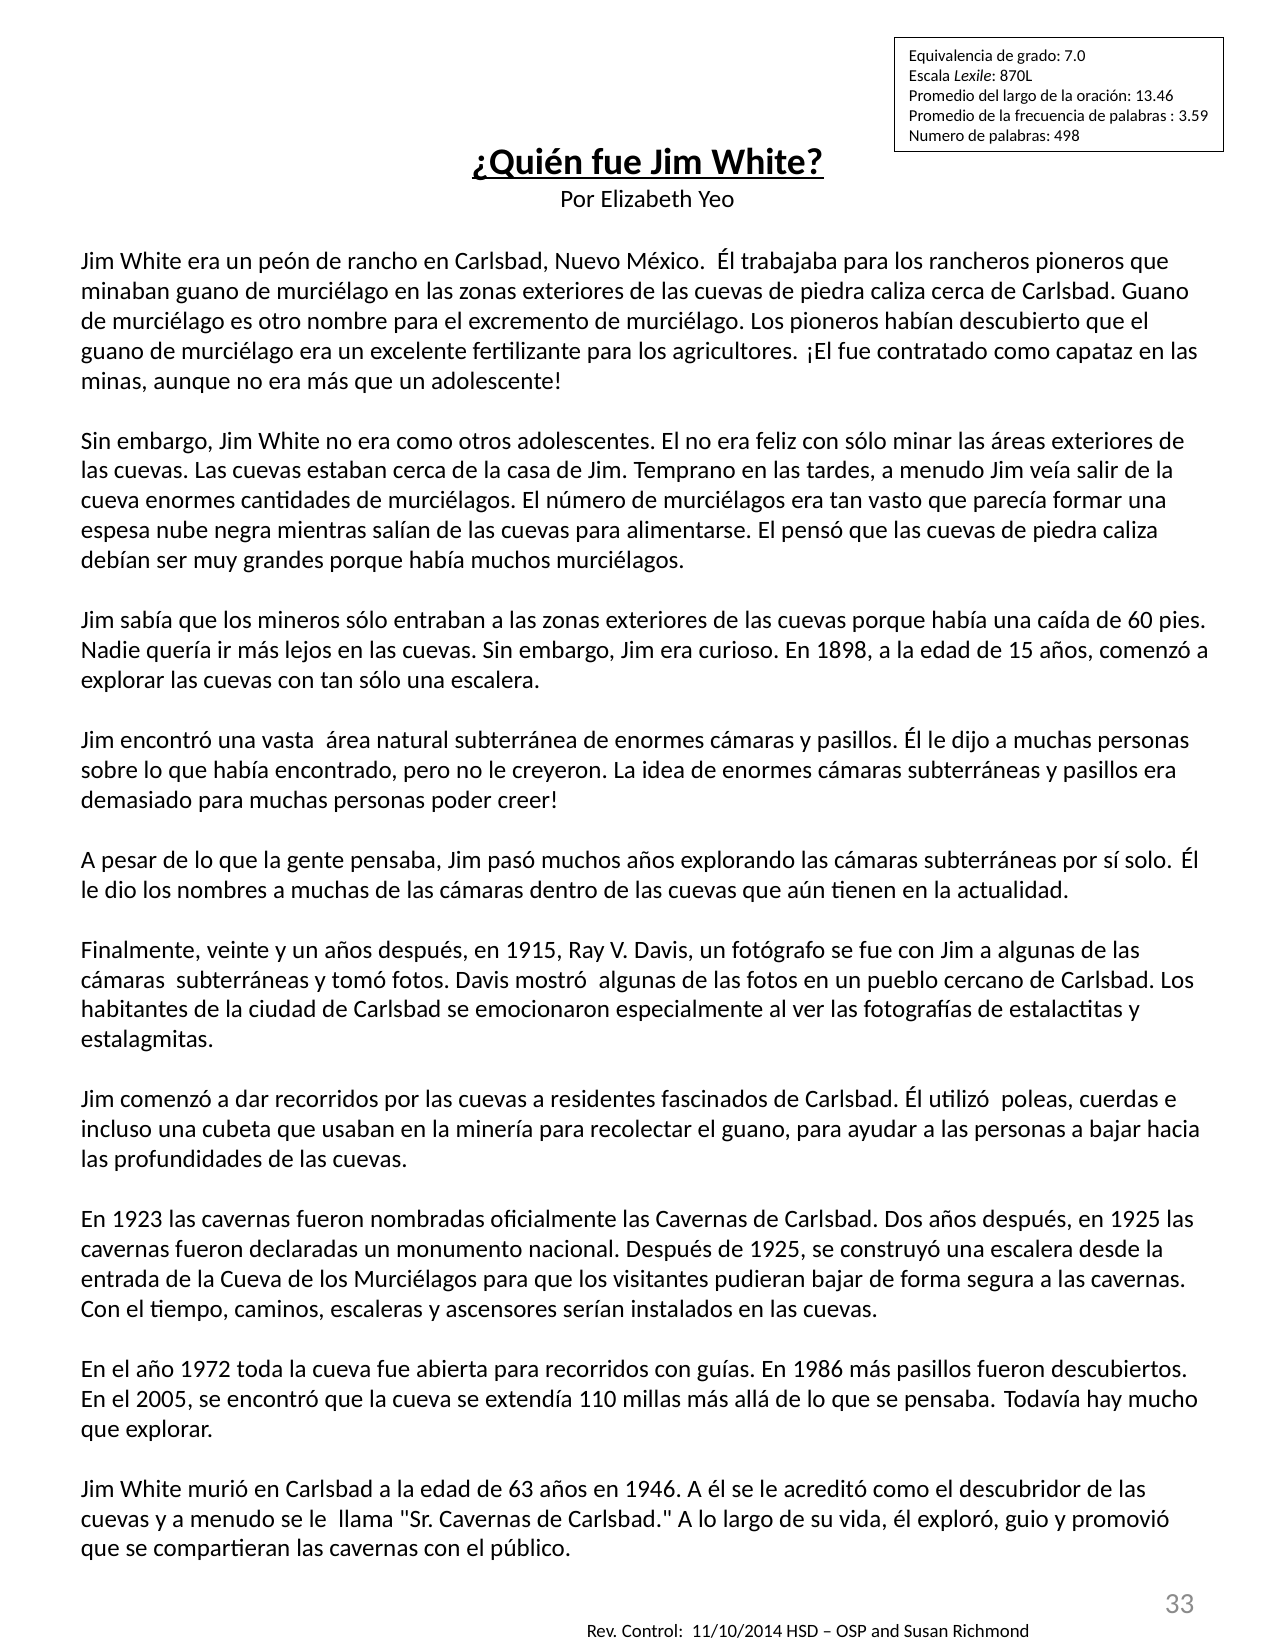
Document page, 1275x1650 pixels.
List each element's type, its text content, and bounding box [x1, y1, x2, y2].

text_box Equivalencia de grado: 7.0 Escala Lexile: 870L Promedio del largo de la oración: 13.46 Promedio de la frecuencia de palabras : 3.59 Numero de palabras: 498 [894, 37, 1224, 152]
slide_number 33 [1089, 1570, 1212, 1647]
text_box ¿Quién fue Jim White? Por Elizabeth Yeo Jim White era un peón de rancho en Carlsbad, Nuevo México. Él trabajaba para los rancheros pioneros que minaban guano de murciélago en las zonas exteriores de las cuevas de piedra caliza cerca de Carlsbad. Guano de murciélago es otro nombre para el excremento de murciélago. Los pioneros habían descubierto que el guano de murciélago era un excelente fertilizante para los agricultores. ¡El fue contratado como capataz en las minas, aunque no era más que un adolescente! Sin embargo, Jim White no era como otros adolescentes. El no era feliz con sólo minar las áreas exteriores de las cuevas. Las cuevas estaban cerca de la casa de Jim. Temprano en las tardes, a menudo Jim veía salir de la cueva enormes cantidades de murciélagos. El número de murciélagos era tan vasto que parecía formar una espesa nube negra mientras salían de las cuevas para alimentarse. El pensó que las cuevas de piedra caliza debían ser muy grandes porque había muchos murciélagos. Jim sabía que los mineros sólo entraban a las zonas exteriores de las cuevas porque había una caída de 60 pies. Nadie quería ir más lejos en las cuevas. Sin embargo, Jim era curioso. En 1898, a la edad de 15 años, comenzó a explorar las cuevas con tan sólo una escalera. Jim encontró una vasta área natural subterránea de enormes cámaras y pasillos. Él le dijo a muchas personas sobre lo que había encontrado, pero no le creyeron. La idea de enormes cámaras subterráneas y pasillos era demasiado para muchas personas poder creer! A pesar de lo que la gente pensaba, Jim pasó muchos años explorando las cámaras subterráneas por sí solo. Él le dio los nombres a muchas de las cámaras dentro de las cuevas que aún tienen en la actualidad. Finalmente, veinte y un años después, en 1915, Ray V. Davis, un fotógrafo se fue con Jim a algunas de las cámaras subterráneas y tomó fotos. Davis mostró algunas de las fotos en un pueblo cercano de Carlsbad. Los habitantes de la ciudad de Carlsbad se emocionaron especialmente al ver las fotografías de estalactitas y estalagmitas. Jim comenzó a dar recorridos por las cuevas a residentes fascinados de Carlsbad. Él utilizó poleas, cuerdas e incluso una cubeta que usaban en la minería para recolectar el guano, para ayudar a las personas a bajar hacia las profundidades de las cuevas. En 1923 las cavernas fueron nombradas oficialmente las Cavernas de Carlsbad. Dos años después, en 1925 las cavernas fueron declaradas un monumento nacional. Después de 1925, se construyó una escalera desde la entrada de la Cueva de los Murciélagos para que los visitantes pudieran bajar de forma segura a las cavernas. Con el tiempo, caminos, escaleras y ascensores serían instalados en las cuevas. En el año 1972 toda la cueva fue abierta para recorridos con guías. En 1986 más pasillos fueron descubiertos. En el 2005, se encontró que la cueva se extendía 110 millas más allá de lo que se pensaba. Todavía hay mucho que explorar. Jim White murió en Carlsbad a la edad de 63 años en 1946. A él se le acreditó como el descubridor de las cuevas y a menudo se le llama "Sr. Cavernas de Carlsbad." A lo largo de su vida, él exploró, guio y promovió que se compartieran las cavernas con el público. [65, 84, 1231, 1570]
